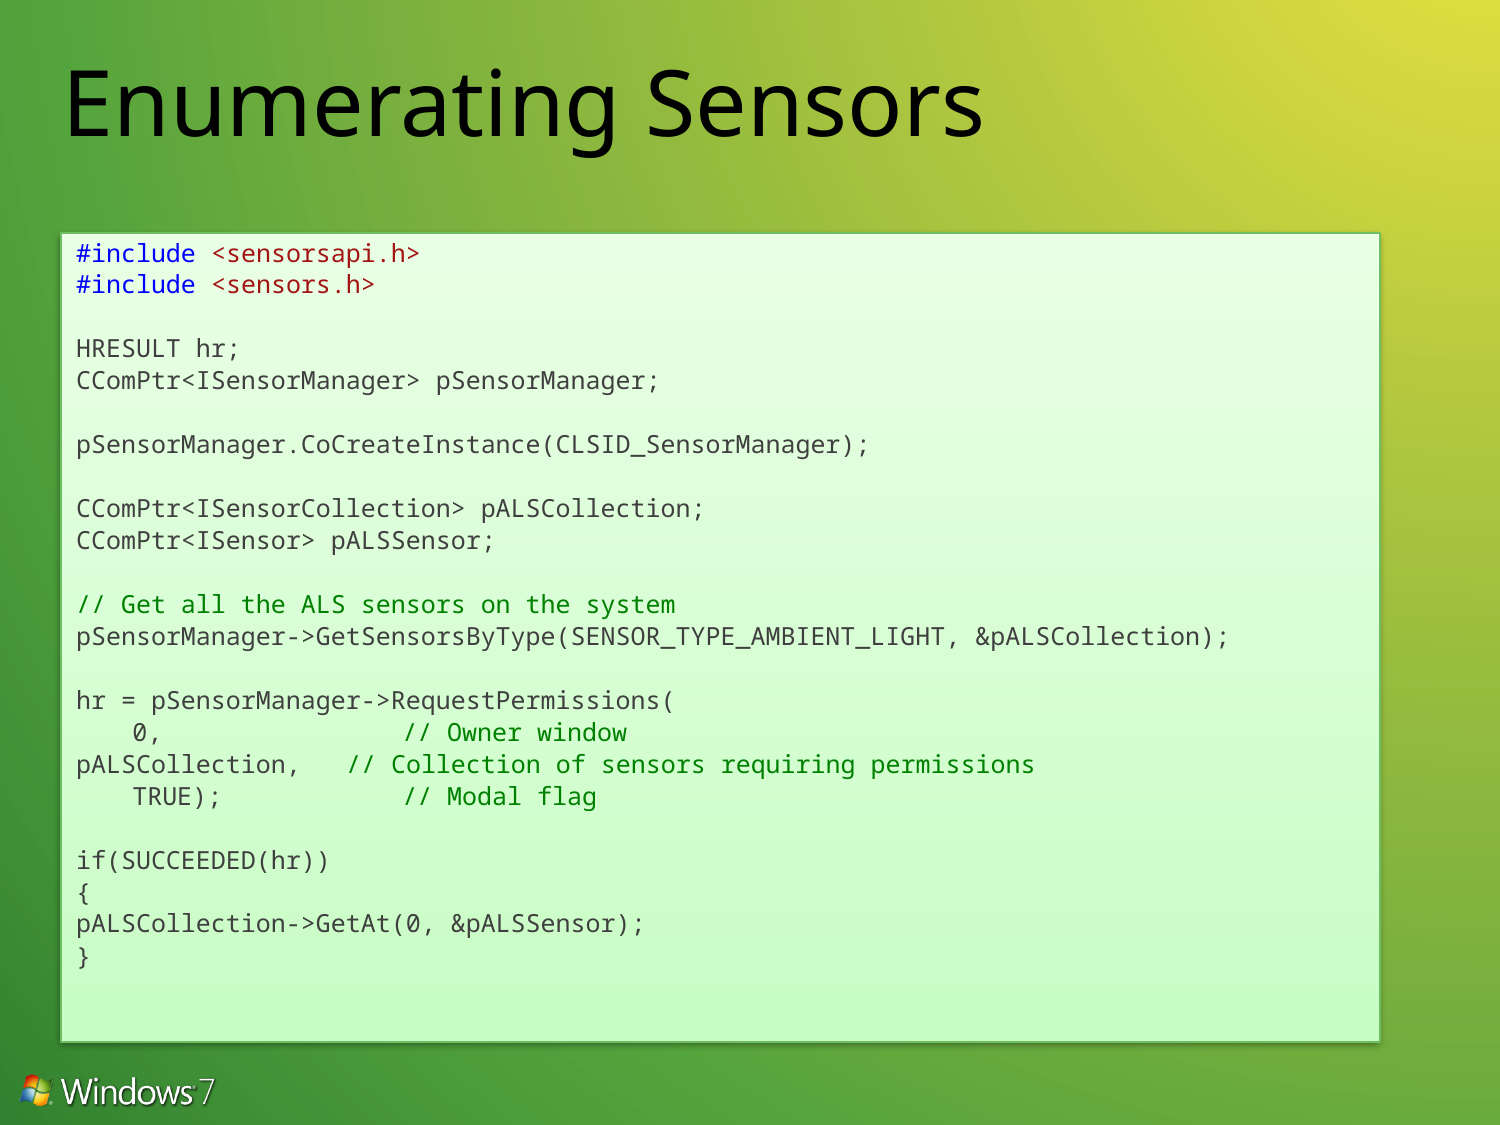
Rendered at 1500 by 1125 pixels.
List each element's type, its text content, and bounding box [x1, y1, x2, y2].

picture [0, 0, 1500, 1125]
list #include <sensorsapi.h> #include <sensors.h> HRESULT hr; CComPtr<ISensorManager> pSensorManager; pSensorManager.CoCreateInstance(CLSID_SensorManager); CComPtr<ISensorCollection> pALSCollection; CComPtr<ISensor> pALSSensor; // Get all the ALS sensors on the system pSensorManager->GetSensorsByType(SENSOR_TYPE_AMBIENT_LIGHT, &pALSCollection); hr = pSensorManager->RequestPermissions( 0, // Owner window pALSCollection, // Collection of sensors requiring permissions TRUE); // Modal flag if(SUCCEEDED(hr)) { pALSCollection->GetAt(0, &pALSSensor); } [60, 232, 1381, 1043]
title Enumerating Sensors [62, 37, 1428, 164]
